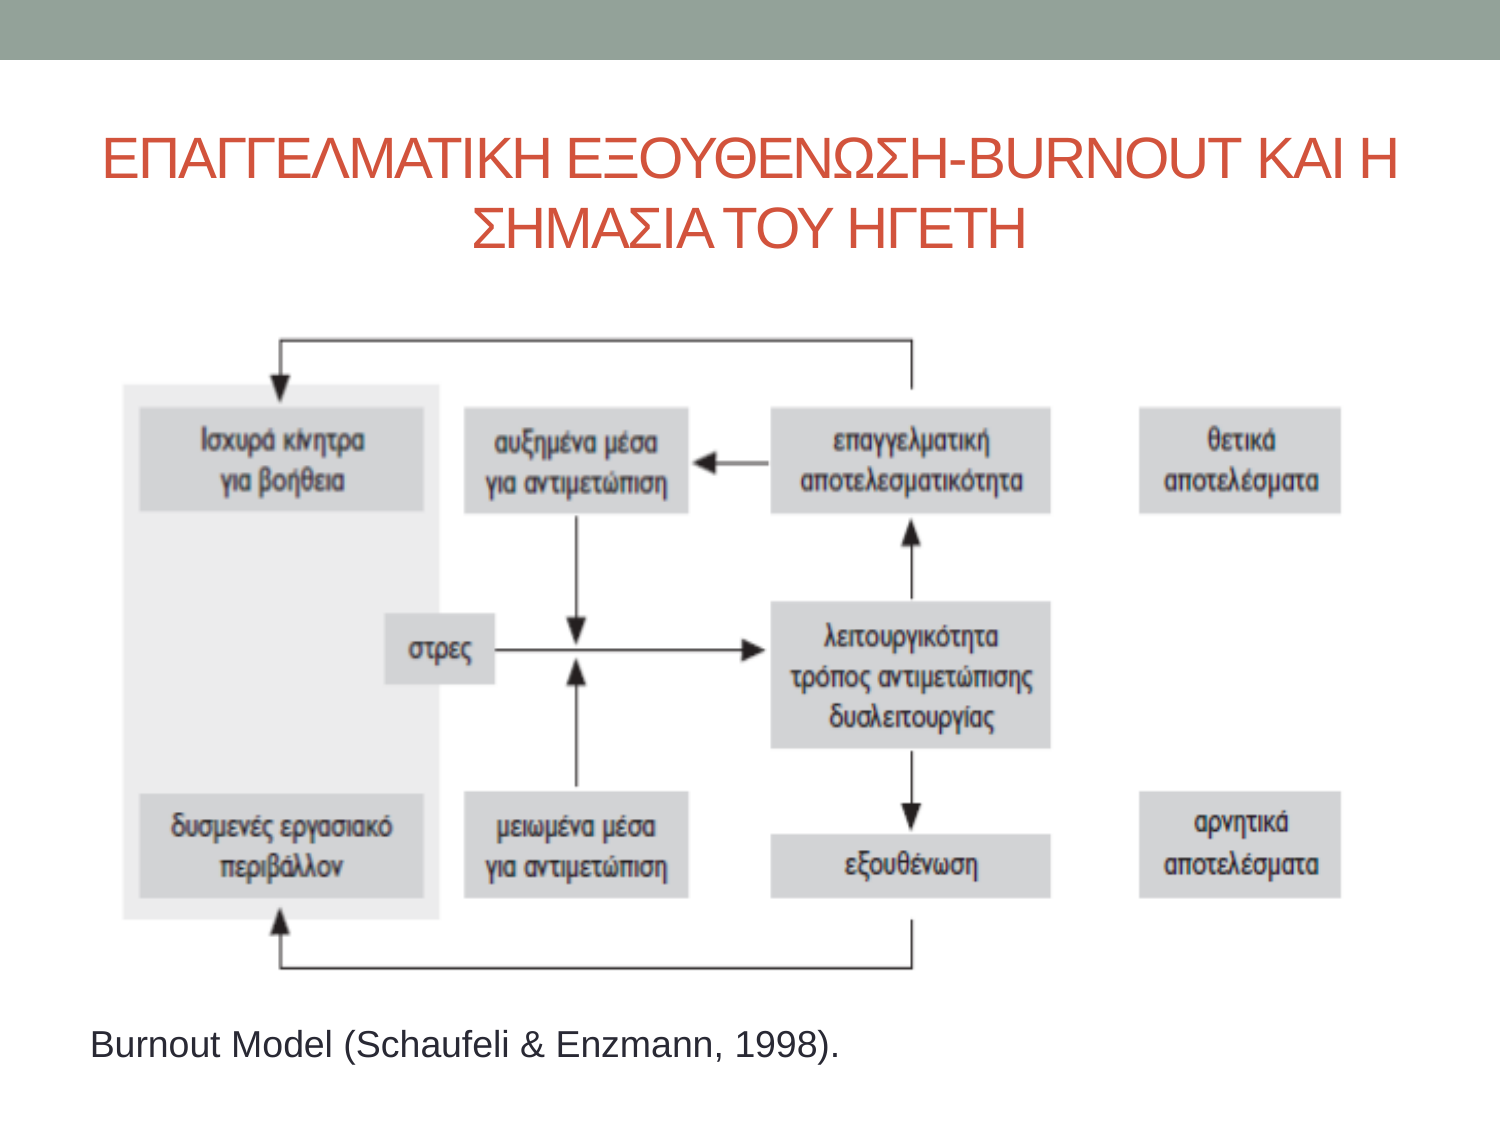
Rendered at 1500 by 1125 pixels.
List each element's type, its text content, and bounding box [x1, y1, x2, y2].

text_box Burnout Model (Schaufeli & Enzmann, 1998). [74, 1018, 1002, 1118]
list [74, 262, 1382, 1014]
title ΕΠΑΓΓΕΛΜΑΤΙΚΗ ΕΞΟΥΘΕΝΩΣΗ-BURNOUT ΚΑΙ Η ΣΗΜΑΣΙΑ ΤΟΥ ΗΓΕΤΗ [75, 79, 1425, 302]
